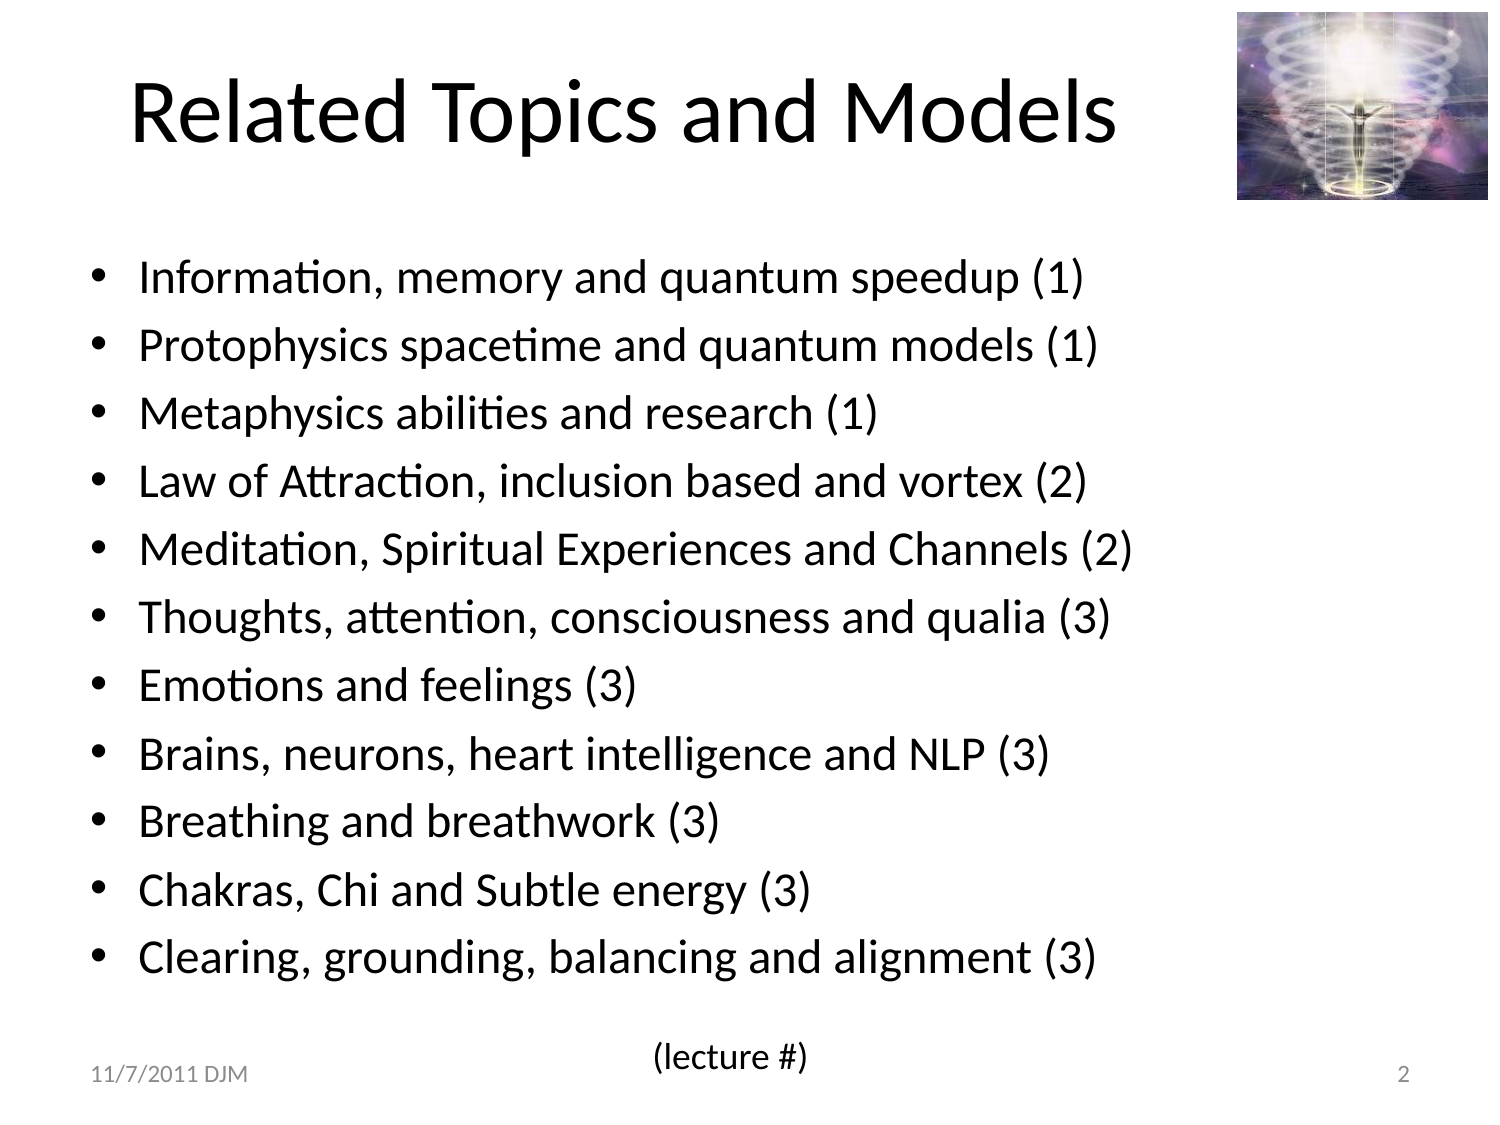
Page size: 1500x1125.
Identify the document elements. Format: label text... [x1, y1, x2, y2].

text_box (lecture #) [637, 1024, 863, 1085]
list Information, memory and quantum speedup (1) Protophysics spacetime and quantum models (1) Metaphysics abilities and research (1) Law of Attraction, inclusion based and vortex (2) Meditation, Spiritual Experiences and Channels (2) Thoughts, attention, consciousness and qualia (3) Emotions and feelings (3) Brains, neurons, heart intelligence and NLP (3) Breathing and breathwork (3) Chakras, Chi and Subtle energy (3) Clearing, grounding, balancing and alignment (3) [75, 237, 1425, 1005]
picture [1237, 12, 1488, 200]
title Related Topics and Models [24, 12, 1225, 200]
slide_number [75, 1042, 425, 1103]
slide_number 2 [1074, 1042, 1425, 1103]
